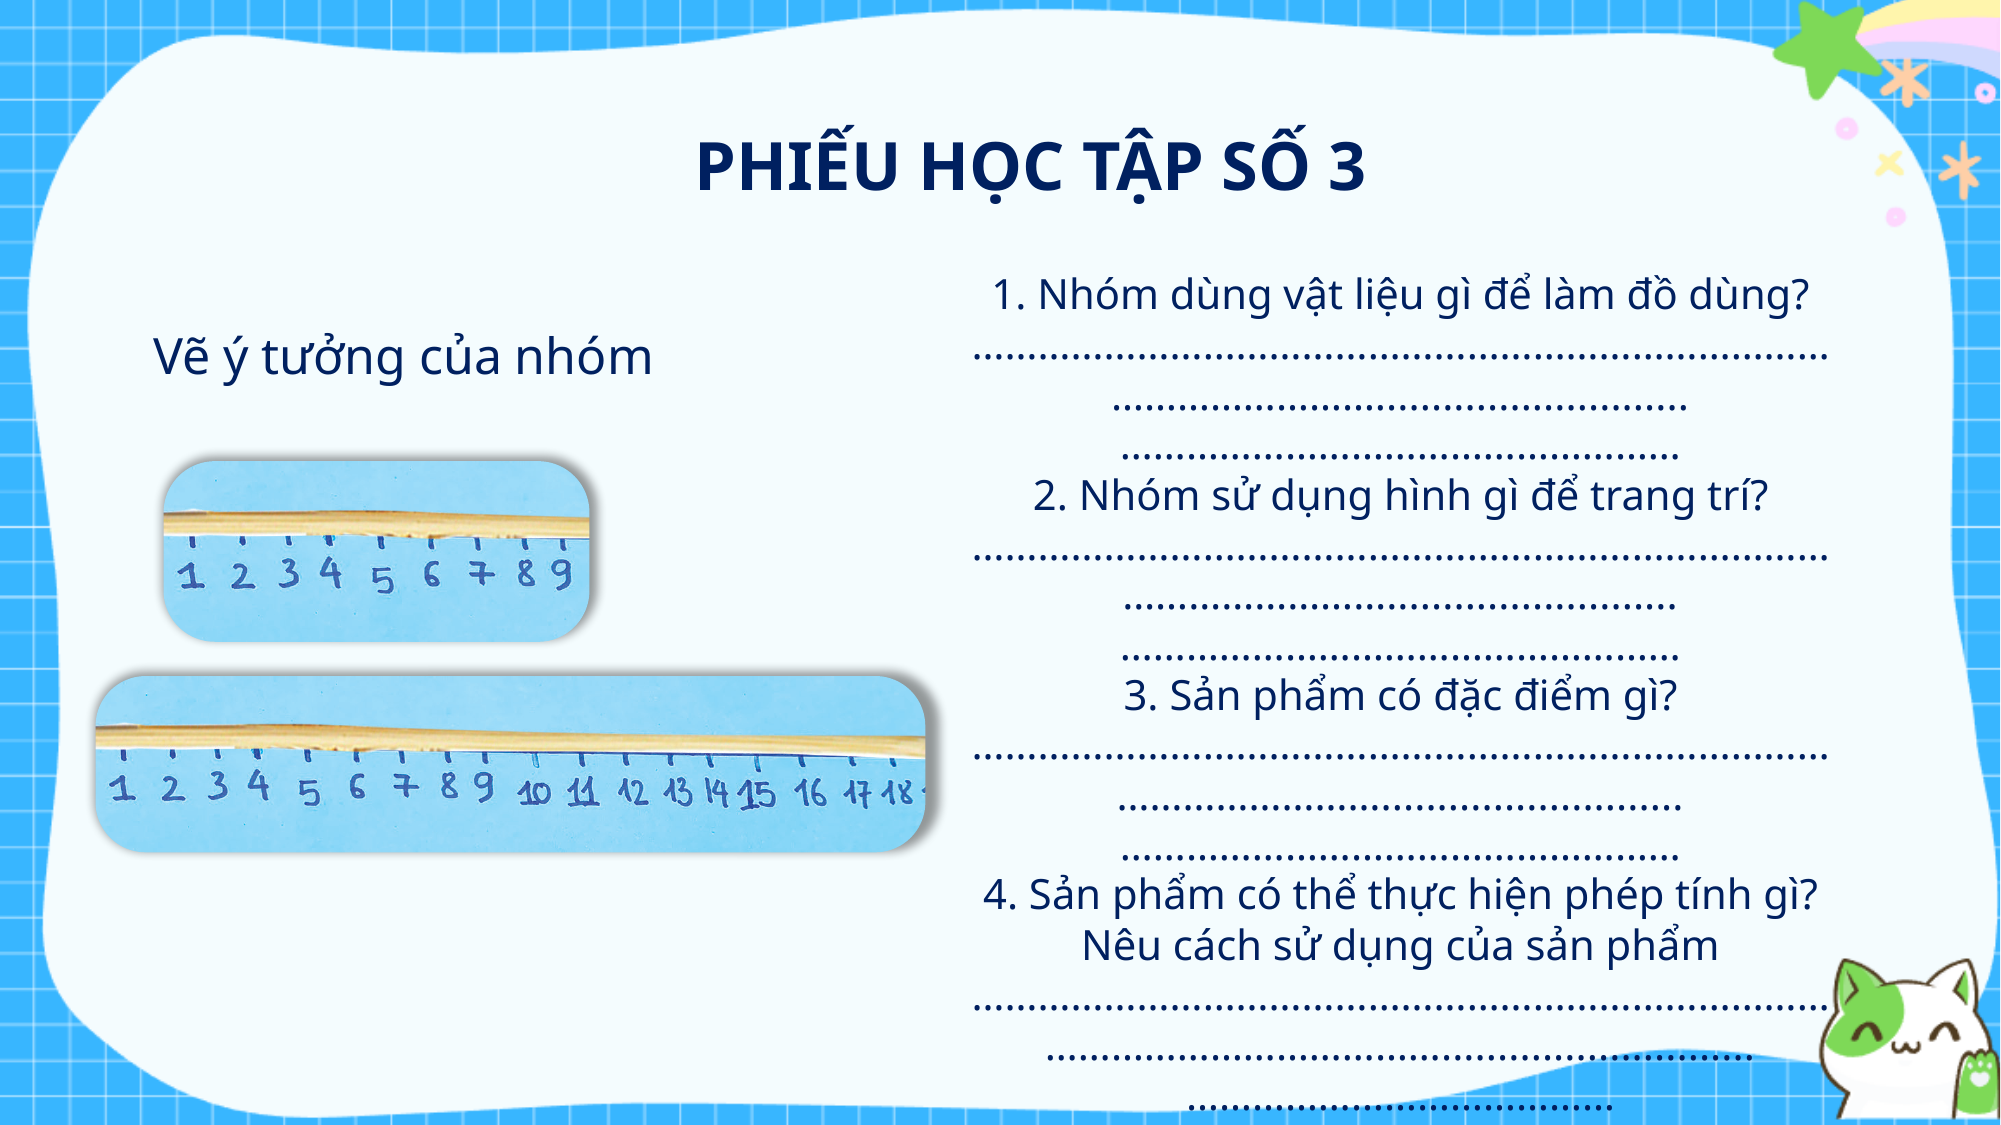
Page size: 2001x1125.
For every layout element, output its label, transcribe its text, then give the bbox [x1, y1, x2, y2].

text_box Vẽ ý tưởng của nhóm [95, 316, 712, 392]
text_box PHIẾU HỌC TẬP SỐ 3 [553, 116, 1509, 211]
picture [0, 0, 2001, 1125]
text_box 1. Nhóm dùng vật liệu gì để làm đồ dùng? …………………………………………………………………………………………............................…………………………………………… 2. Nhóm sử dụng hình gì để trang trí? …………………………………………………………………………………………..........................…………………………………………… 3. Sản phẩm có đặc điểm gì? …………………………………………………………………………………………...........................…………………………………………… 4. Sản phẩm có thể thực hiện phép tính gì? Nêu cách sử dụng của sản phẩm ……………………………………………………………………………………………………............................………………………………… [945, 260, 1856, 1125]
